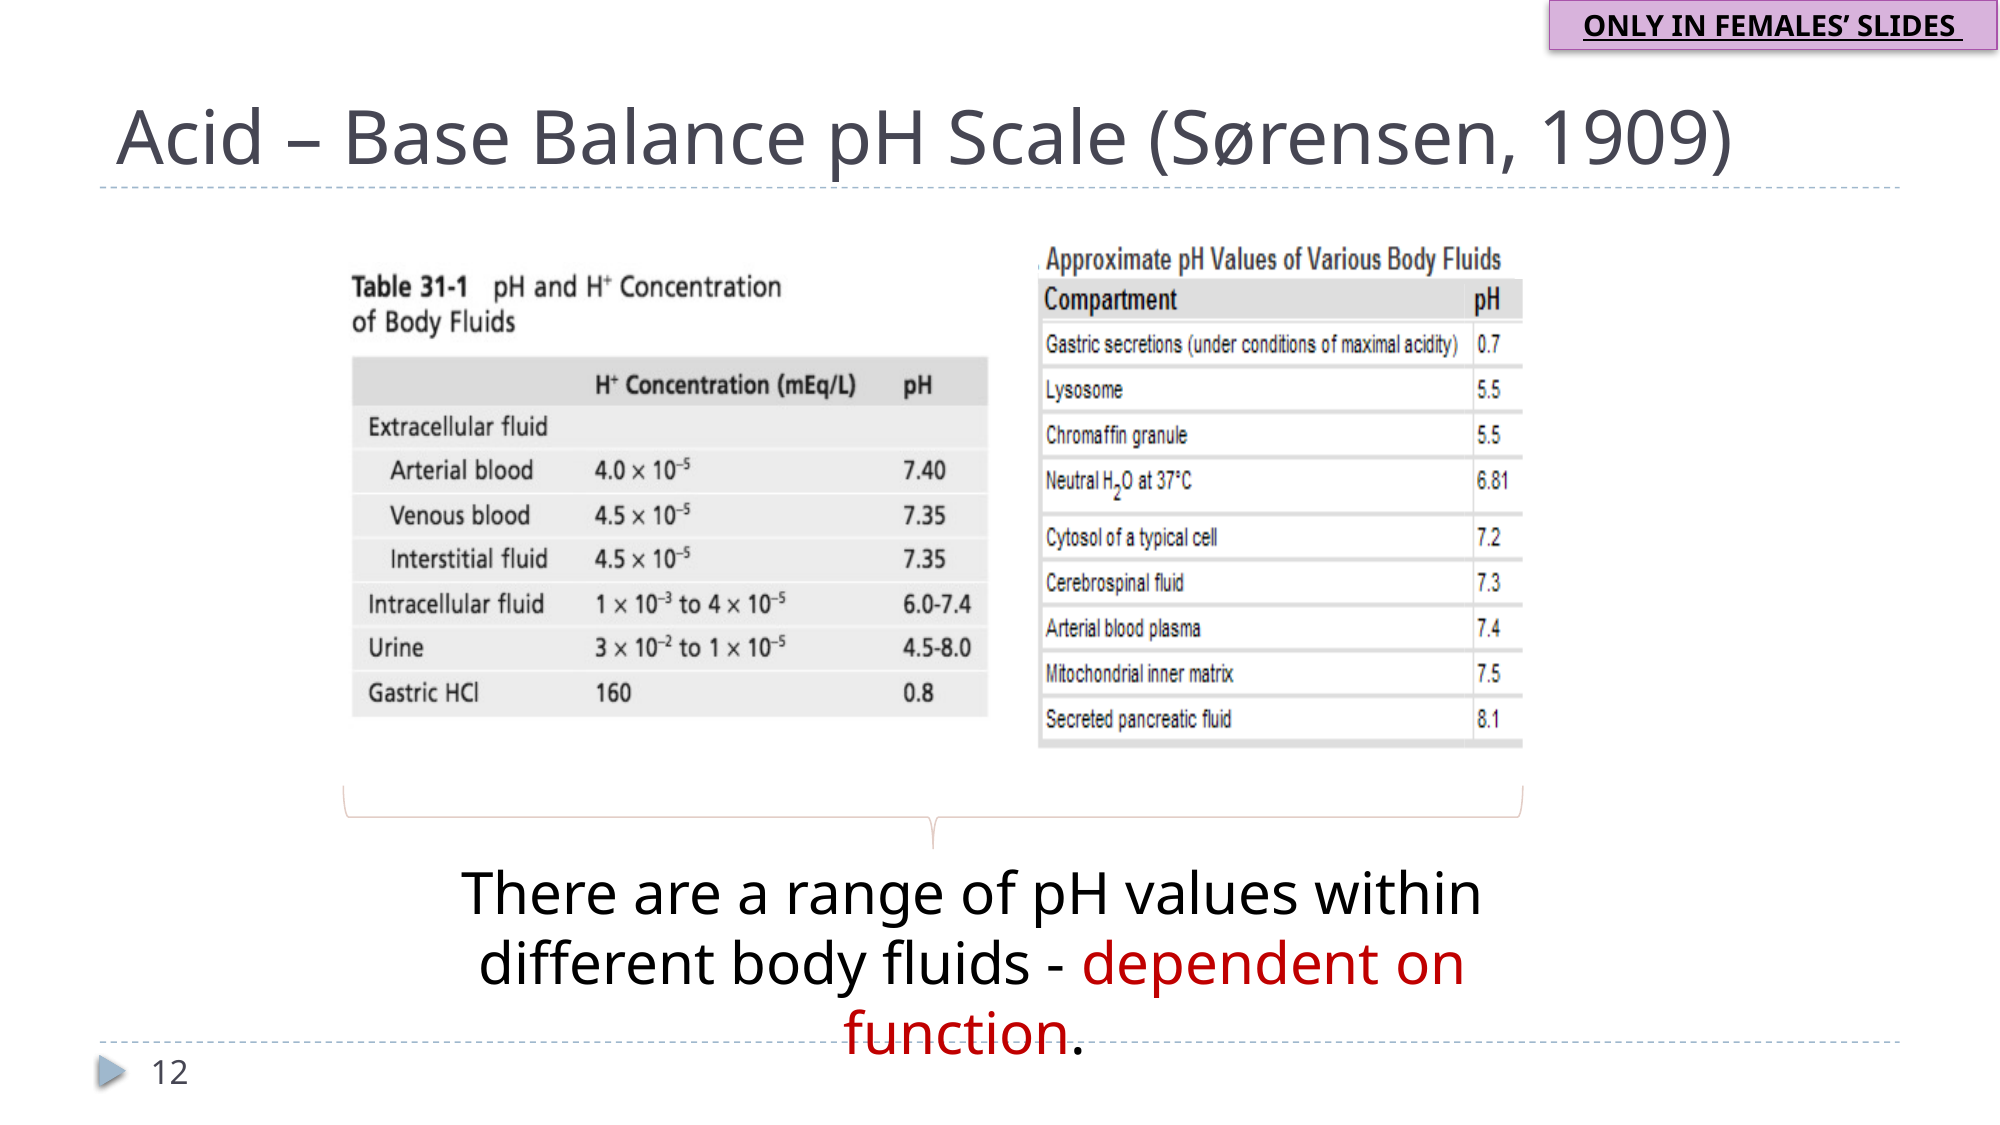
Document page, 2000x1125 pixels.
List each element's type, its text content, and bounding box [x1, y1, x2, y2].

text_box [1034, 214, 1524, 755]
text_box There are a range of pH values within different body fluids - dependent on function. [378, 848, 1567, 1074]
picture [338, 262, 1007, 755]
title Acid – Base Balance pH Scale (Sørensen, 1909) [99, 37, 1900, 188]
text_box ONLY IN FEMALES’ SLIDES [1549, 0, 1998, 50]
text_box [342, 785, 1524, 850]
slide_number 12 [133, 1042, 568, 1103]
